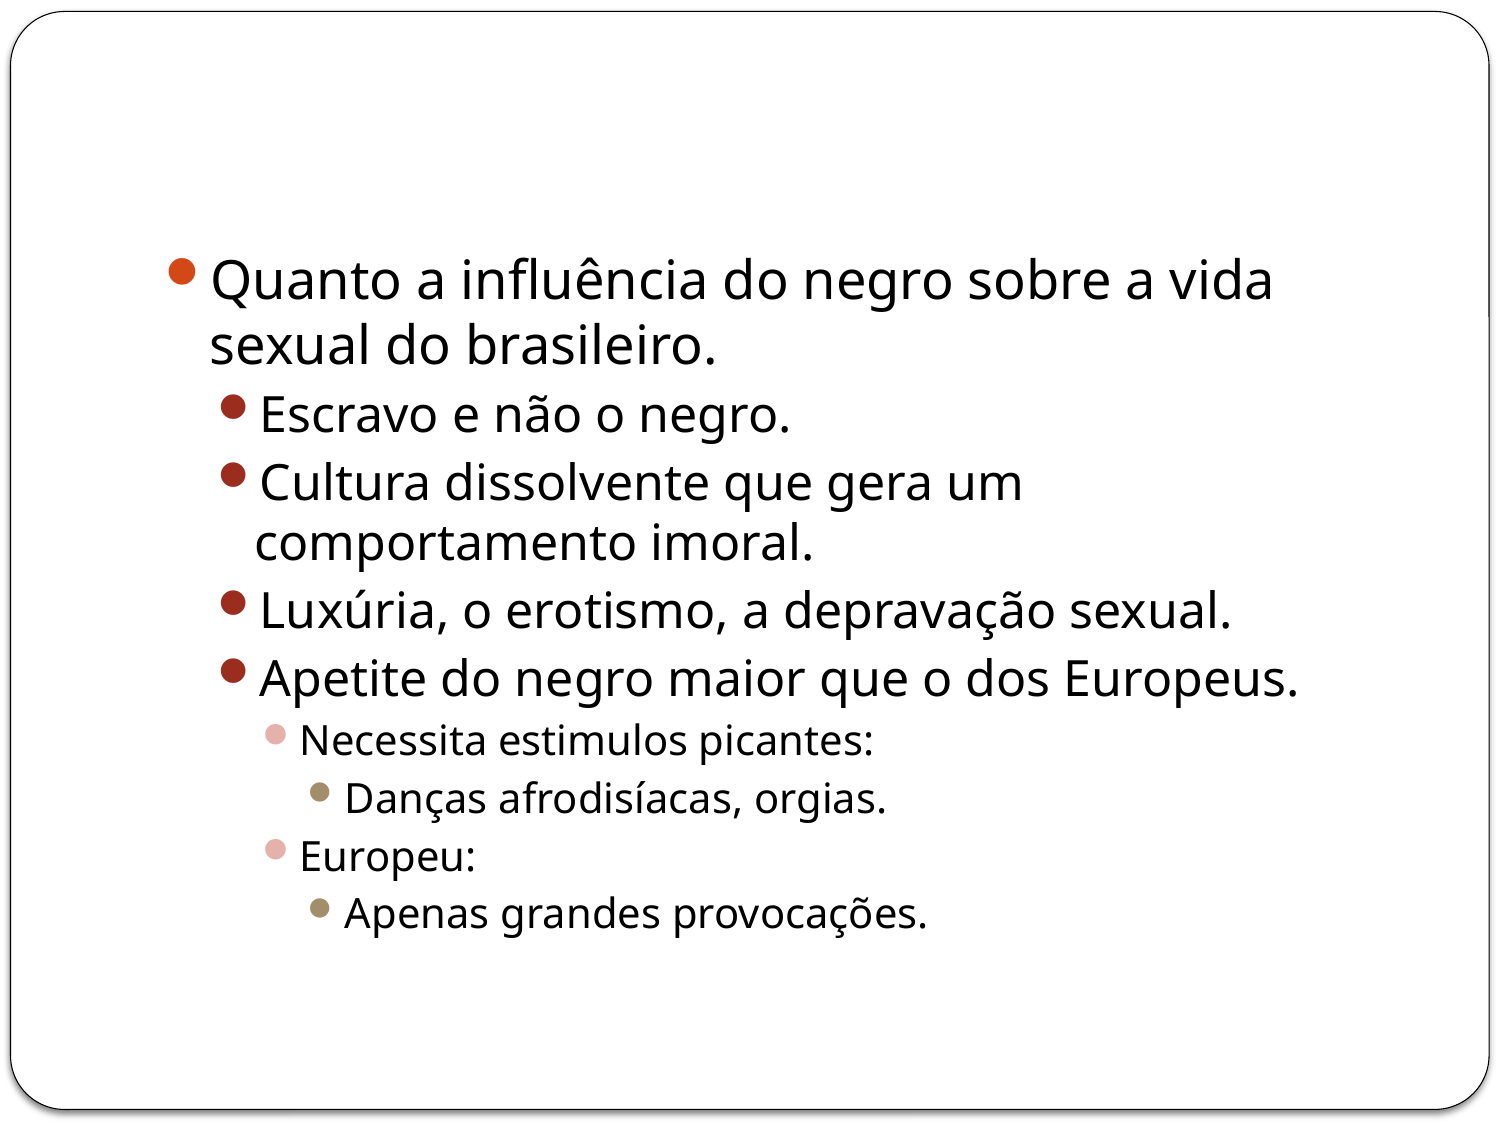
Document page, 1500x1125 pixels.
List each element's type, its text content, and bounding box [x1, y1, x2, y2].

list Quanto a influência do negro sobre a vida sexual do brasileiro. Escravo e não o negro. Cultura dissolvente que gera um comportamento imoral. Luxúria, o erotismo, a depravação sexual. Apetite do negro maior que o dos Europeus. Necessita estimulos picantes: Danças afrodisíacas, orgias. Europeu: Apenas grandes provocações. [150, 237, 1425, 988]
